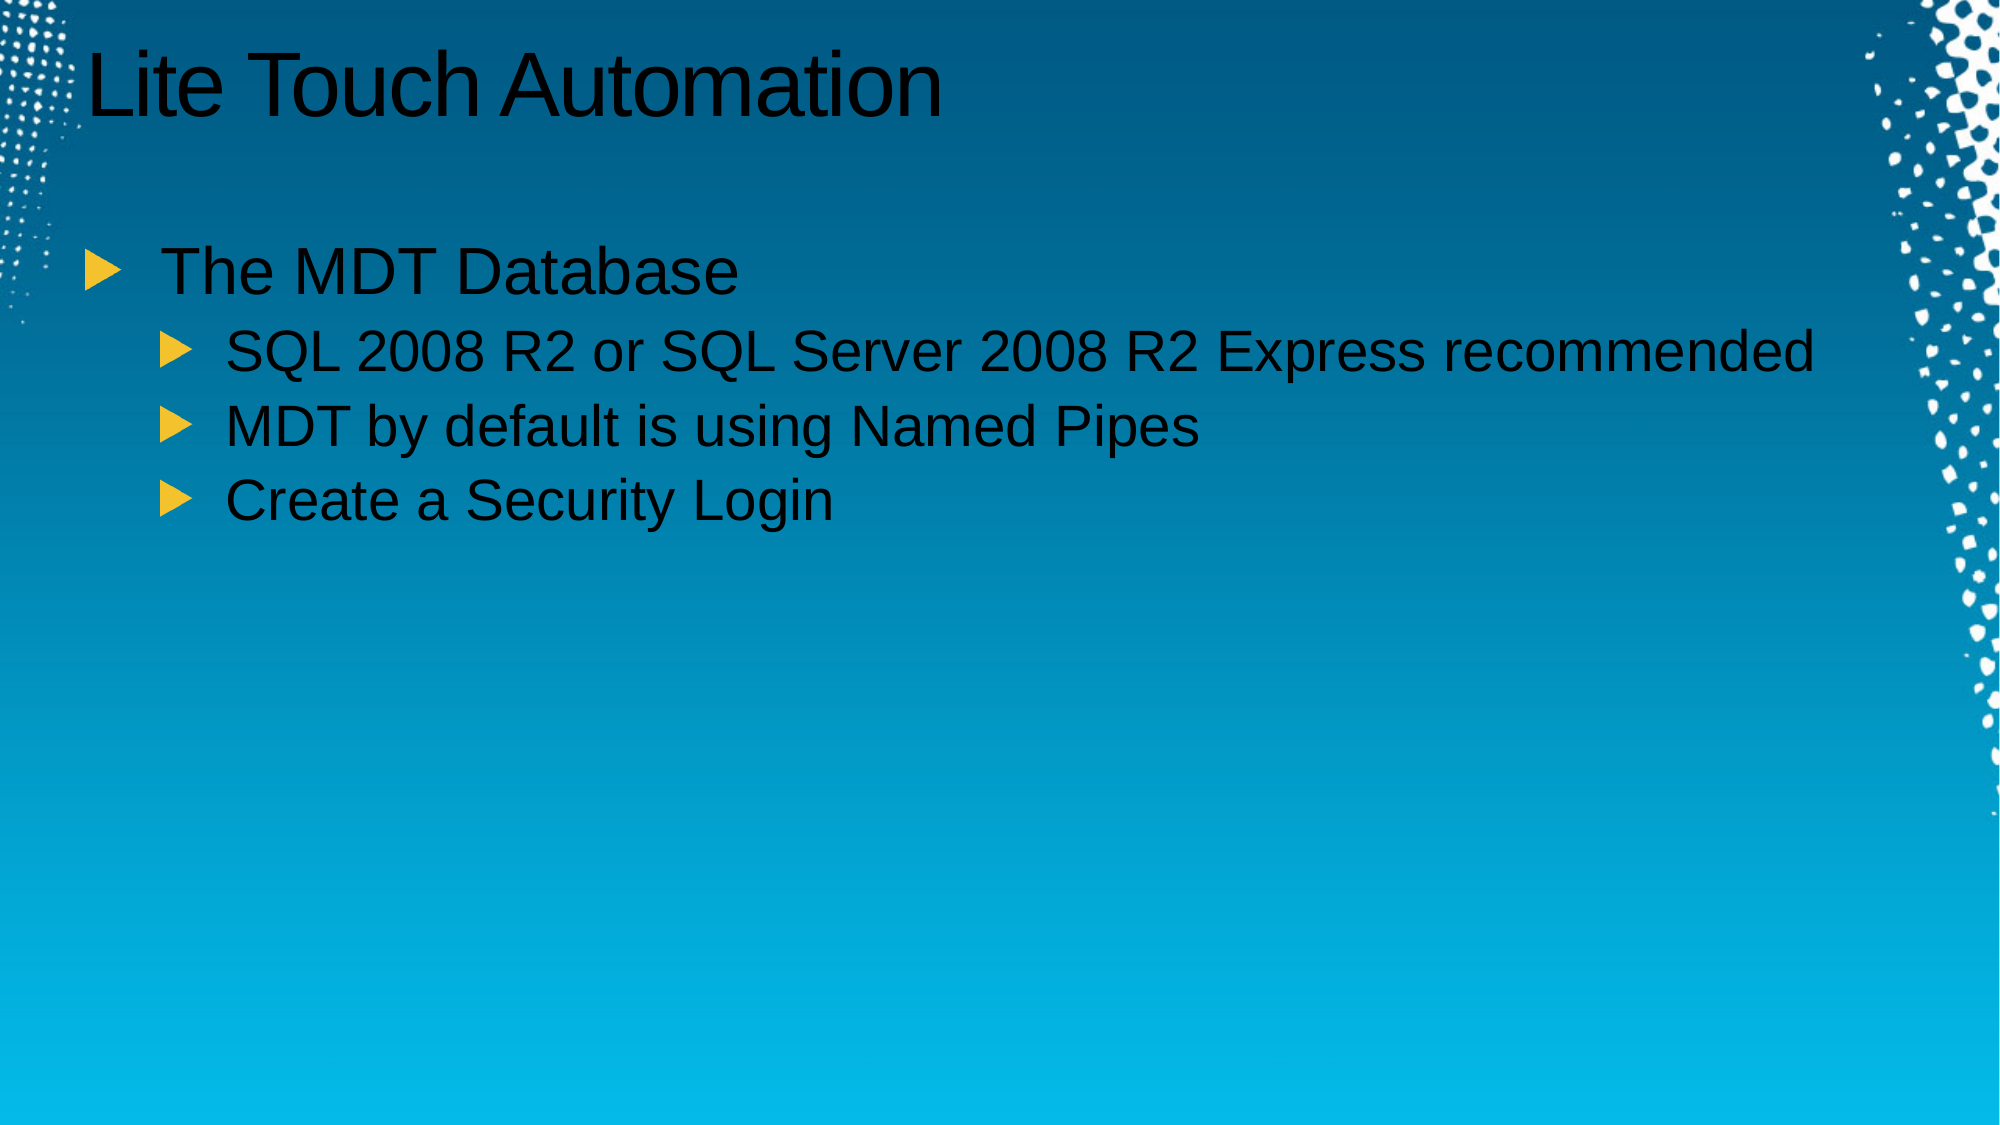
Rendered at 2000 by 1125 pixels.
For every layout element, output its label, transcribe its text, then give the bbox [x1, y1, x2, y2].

picture [161, 481, 190, 515]
picture [1926, 344, 1939, 358]
picture [1994, 382, 2000, 391]
picture [1919, 367, 1930, 378]
picture [1915, 109, 1924, 119]
picture [1935, 379, 1948, 391]
picture [28, 42, 36, 53]
picture [1945, 213, 1955, 220]
picture [1963, 335, 1972, 344]
picture [1969, 625, 1985, 642]
picture [26, 57, 34, 68]
picture [1963, 535, 1977, 550]
picture [161, 332, 190, 366]
picture [1925, 87, 1941, 99]
picture [0, 24, 9, 33]
picture [10, 69, 17, 78]
picture [0, 40, 9, 45]
picture [1960, 392, 1970, 403]
picture [1995, 582, 2000, 595]
picture [16, 143, 21, 151]
picture [1935, 0, 2000, 306]
picture [29, 27, 38, 38]
picture [1992, 438, 2000, 448]
picture [30, 14, 40, 23]
picture [1889, 152, 1901, 166]
picture [1921, 0, 1934, 8]
picture [33, 88, 42, 97]
picture [1920, 257, 1932, 264]
picture [33, 116, 40, 124]
picture [86, 250, 119, 289]
picture [42, 31, 53, 39]
picture [1930, 291, 1941, 297]
picture [1974, 683, 1985, 694]
picture [1932, 235, 1943, 241]
picture [1990, 492, 2000, 505]
picture [1958, 445, 1968, 460]
picture [1946, 525, 1956, 533]
picture [1968, 481, 1978, 492]
picture [1981, 604, 2000, 620]
picture [1982, 714, 1993, 729]
picture [13, 41, 25, 49]
picture [1955, 557, 1965, 573]
picture [24, 72, 32, 79]
picture [56, 47, 64, 55]
picture [1946, 155, 1961, 167]
title Lite Touch Automation [85, 37, 1914, 138]
picture [55, 62, 62, 69]
picture [1963, 589, 1976, 607]
picture [3, 10, 11, 18]
picture [1991, 637, 2000, 652]
picture [1911, 223, 1918, 230]
picture [1898, 188, 1912, 198]
picture [38, 74, 47, 80]
picture [31, 131, 37, 138]
list The MDT Database SQL 2008 R2 or SQL Server 2008 R2 Express recommended MDT by default is using Named Pipes Create a Security Login [85, 237, 1914, 566]
picture [1892, 212, 1902, 216]
picture [34, 101, 43, 111]
picture [45, 16, 55, 24]
picture [1963, 278, 1976, 291]
picture [161, 407, 190, 441]
picture [1941, 324, 1952, 332]
picture [41, 59, 48, 67]
picture [1942, 465, 1958, 483]
picture [18, 0, 29, 6]
picture [58, 32, 66, 41]
picture [47, 0, 57, 10]
picture [43, 42, 49, 53]
picture [54, 76, 60, 83]
picture [1993, 321, 2000, 339]
picture [1935, 177, 1945, 189]
picture [1955, 246, 1965, 256]
picture [1928, 399, 1939, 415]
picture [1935, 431, 1946, 449]
picture [17, 129, 23, 136]
picture [1948, 413, 1958, 424]
picture [11, 55, 21, 64]
picture [1973, 368, 1982, 380]
picture [1952, 502, 1967, 516]
picture [1972, 570, 1986, 583]
picture [1950, 359, 1960, 366]
picture [1970, 426, 1980, 436]
picture [1914, 308, 1929, 326]
picture [16, 22, 23, 34]
picture [0, 155, 5, 163]
picture [1988, 547, 2000, 561]
picture [1978, 517, 1987, 527]
picture [1983, 404, 1992, 414]
picture [9, 84, 15, 91]
picture [1984, 349, 1992, 357]
picture [1972, 312, 1985, 322]
picture [1938, 122, 1950, 133]
picture [1914, 274, 1920, 291]
picture [1988, 691, 2000, 709]
picture [1914, 164, 1923, 177]
picture [1953, 301, 1962, 312]
picture [1922, 200, 1934, 207]
picture [1979, 657, 1995, 676]
picture [1942, 269, 1953, 276]
picture [18, 13, 26, 19]
picture [1991, 747, 2000, 765]
picture [6, 97, 12, 105]
picture [1980, 460, 1987, 469]
picture [1957, 187, 1971, 200]
picture [1929, 27, 1945, 45]
picture [1925, 141, 1935, 155]
picture [33, 0, 42, 10]
